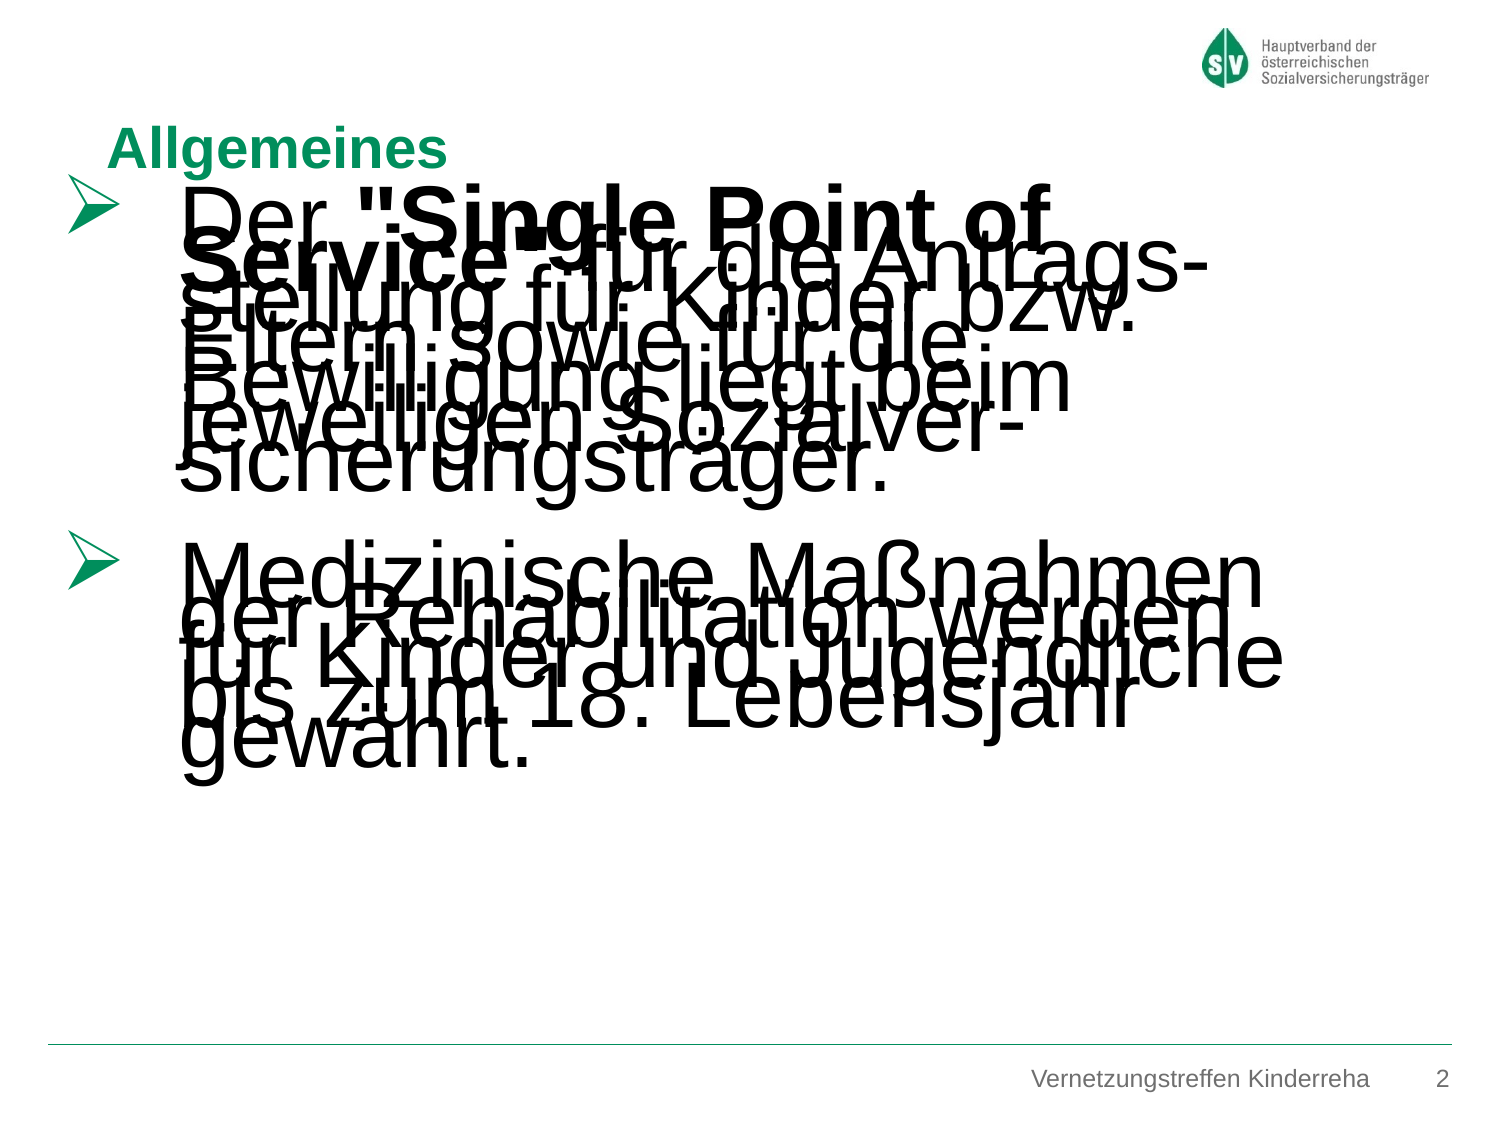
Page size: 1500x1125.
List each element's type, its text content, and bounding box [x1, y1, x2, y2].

slide_number 1 [1400, 1062, 1450, 1094]
text_box [29, 223, 1430, 312]
footer Vernetzungstreffen Kinderreha [733, 1062, 1371, 1094]
list Der "Single Point of Service" für die Antrags-stellung für Kinder bzw. Eltern sowie für die Bewilligung liegt beim jeweiligen Sozialver-sicherungsträger. Medizinische Maßnahmen der Rehabilitation werden für Kinder und Jugendliche bis zum 18. Lebensjahr gewährt. [60, 312, 1350, 797]
title Allgemeines [106, 118, 1371, 223]
picture [1202, 28, 1429, 88]
